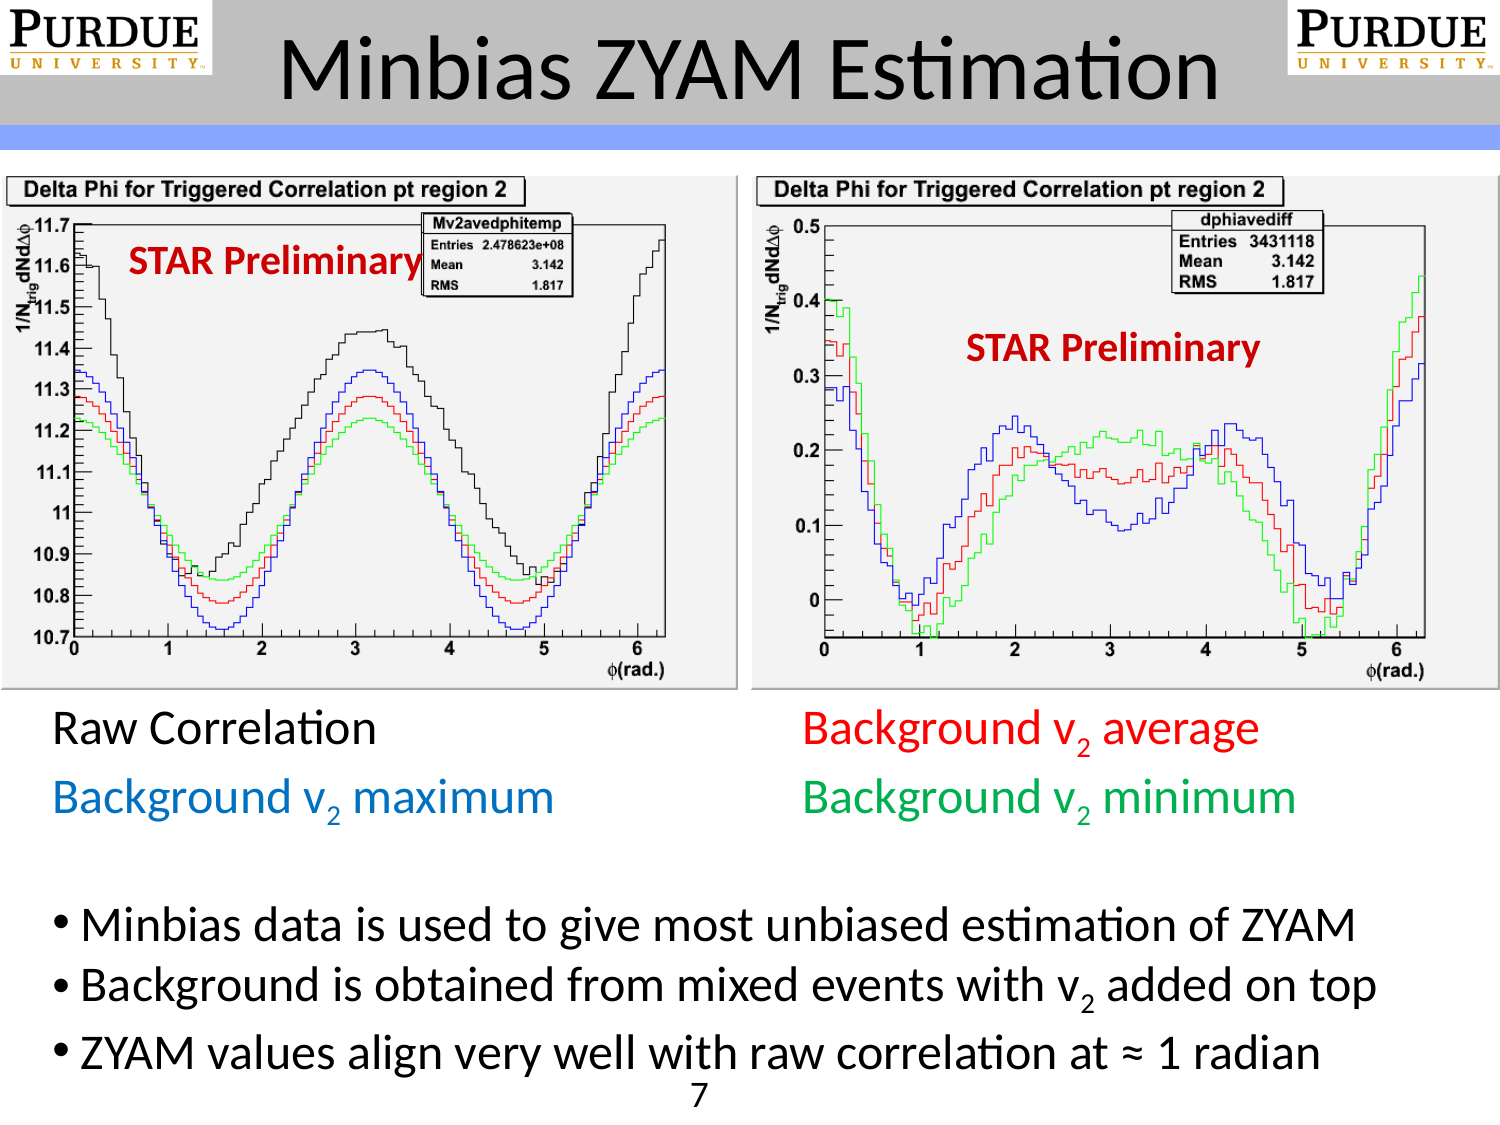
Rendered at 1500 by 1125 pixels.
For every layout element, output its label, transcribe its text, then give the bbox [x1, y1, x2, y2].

picture [749, 174, 1500, 690]
title Minbias ZYAM Estimation [0, 0, 1500, 125]
text_box [0, 125, 1500, 150]
picture [0, 0, 213, 76]
text_box Raw Correlation Background v2 average Background v2 maximum Background v2 minimum Minbias data is used to give most unbiased estimation of ZYAM Background is obtained from mixed events with v2 added on top ZYAM values align very well with raw correlation at ≈ 1 radian [37, 687, 1463, 1087]
picture [1287, 0, 1500, 76]
text_box 7 [675, 1062, 718, 1123]
picture [0, 174, 738, 690]
